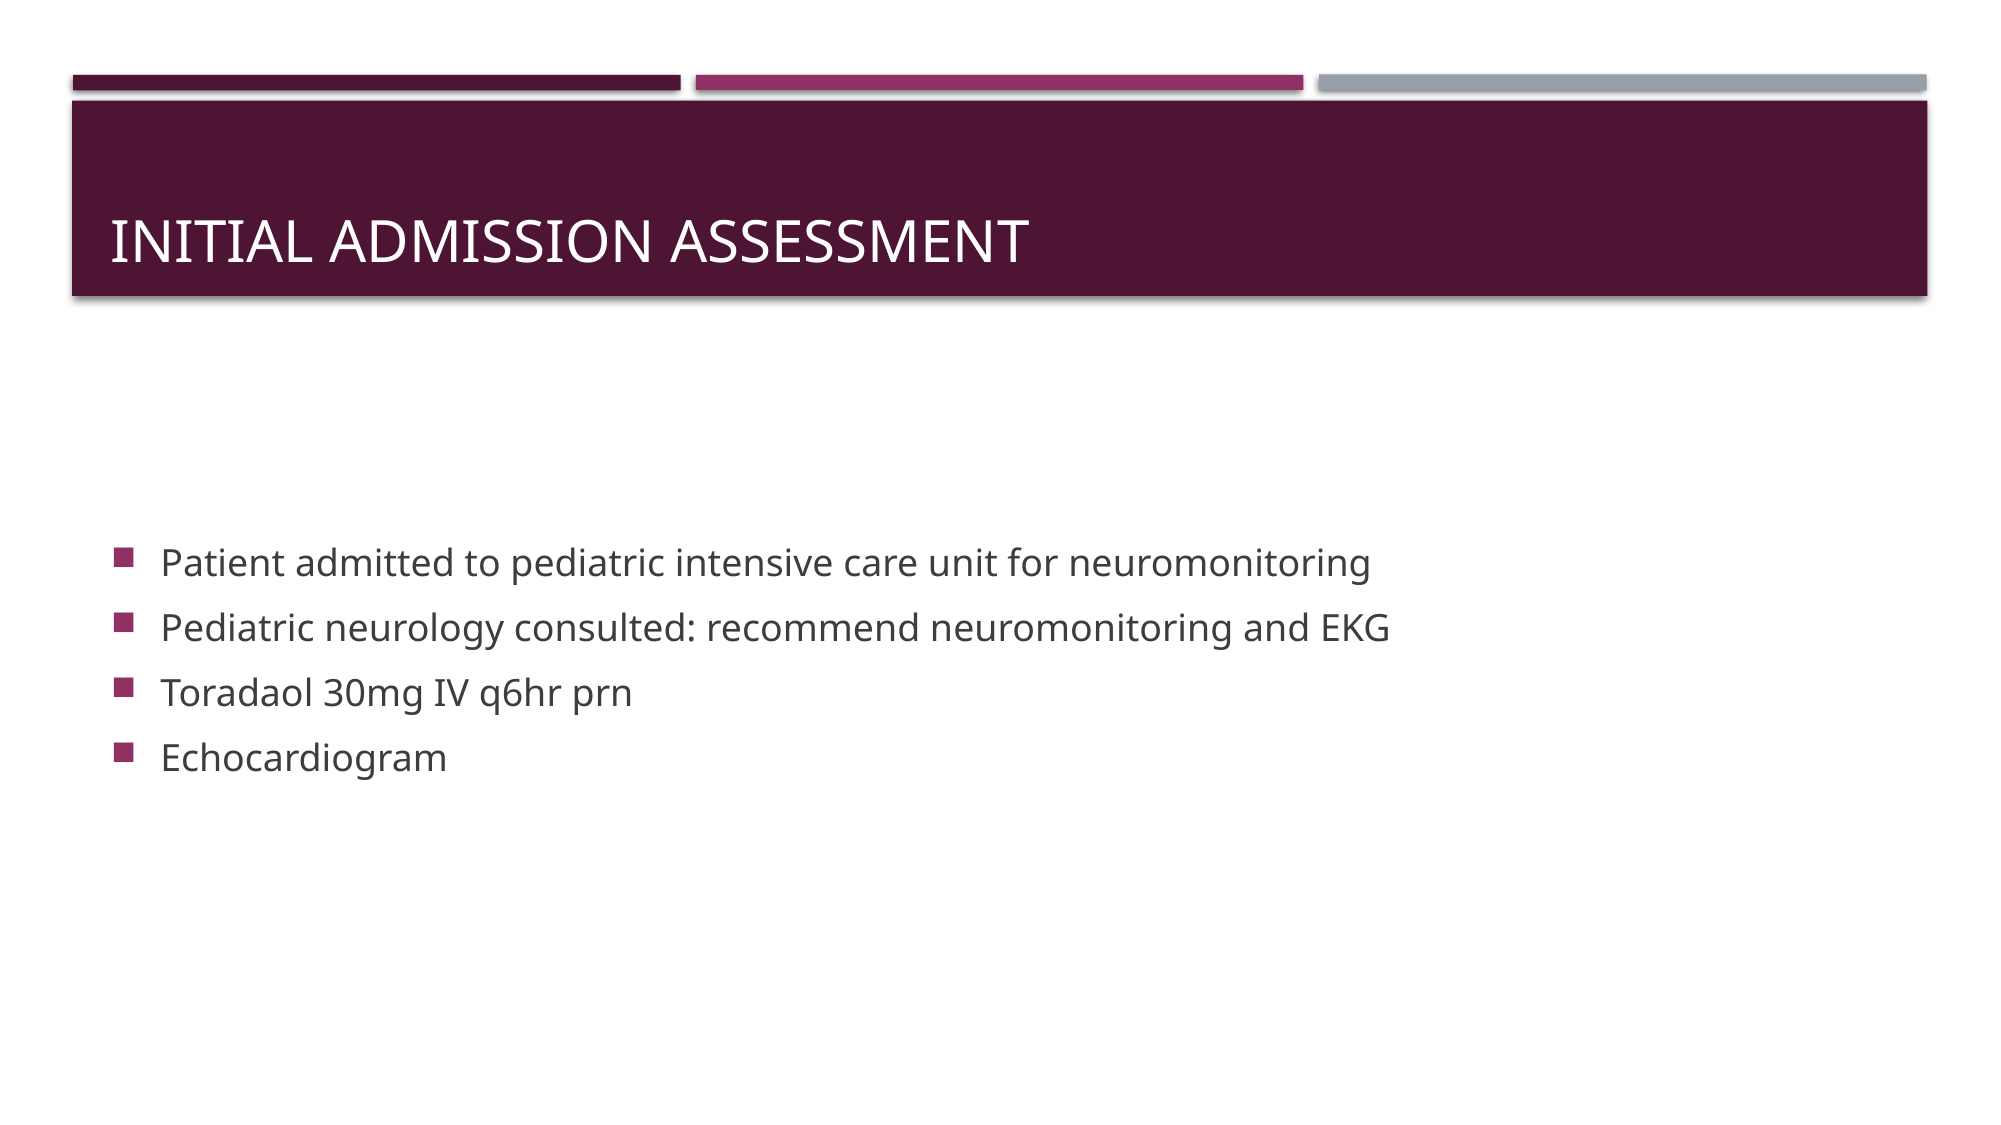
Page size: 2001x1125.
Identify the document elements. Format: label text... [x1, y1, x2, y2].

title Initial Admission assessment [95, 115, 1905, 282]
list Patient admitted to pediatric intensive care unit for neuromonitoring Pediatric neurology consulted: recommend neuromonitoring and EKG Toradaol 30mg IV q6hr prn Echocardiogram [95, 357, 1905, 962]
